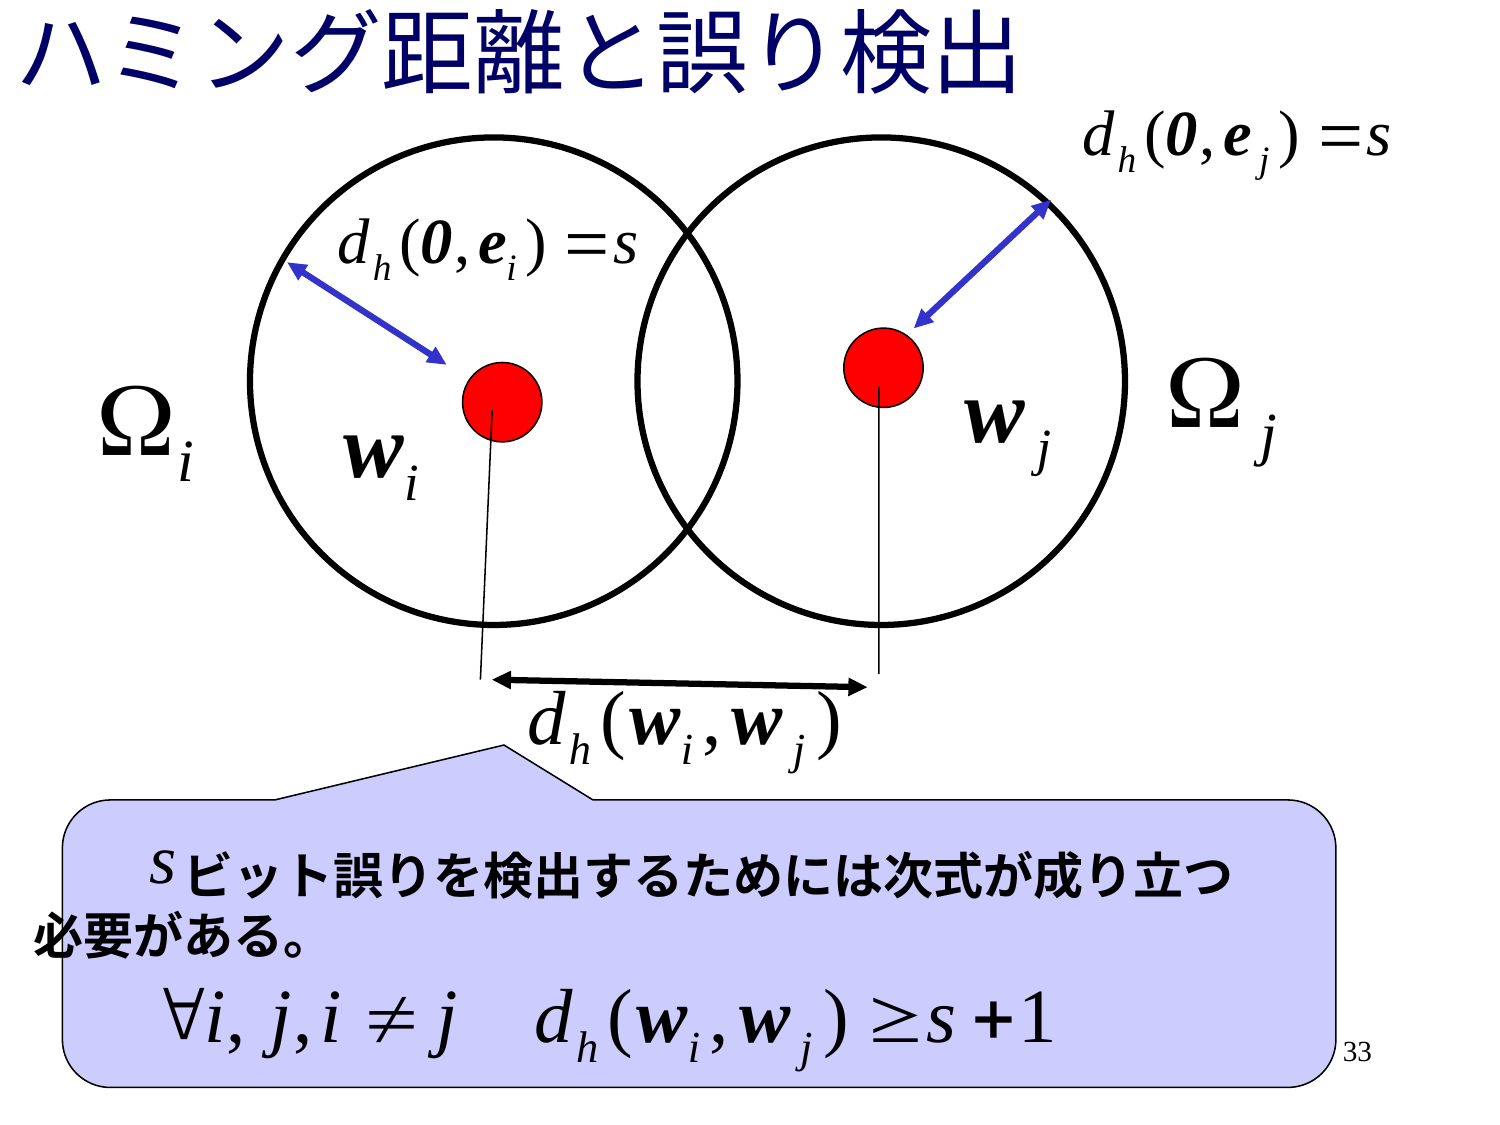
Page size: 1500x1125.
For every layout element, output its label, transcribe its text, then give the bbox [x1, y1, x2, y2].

text_box [249, 208, 687, 625]
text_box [948, 351, 1071, 496]
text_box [515, 667, 856, 790]
slide_number 33 [1074, 1024, 1388, 1101]
text_box [63, 745, 1336, 1088]
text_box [137, 837, 190, 902]
text_box [859, 682, 868, 692]
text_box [81, 351, 213, 508]
text_box [351, 304, 447, 365]
text_box [492, 673, 510, 687]
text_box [327, 198, 652, 296]
text_box ビット誤りを検出するためには次式が成り立つ 必要がある。 [18, 837, 1248, 973]
text_box [334, 137, 687, 285]
text_box [62, 973, 135, 1088]
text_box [140, 965, 1064, 1088]
text_box [637, 137, 1126, 625]
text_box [1151, 323, 1300, 489]
text_box [287, 262, 322, 285]
text_box [914, 199, 1051, 329]
text_box [462, 362, 542, 442]
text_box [1072, 90, 1407, 194]
title ハミング距離と誤り検出 [0, 0, 1500, 101]
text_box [327, 386, 435, 523]
